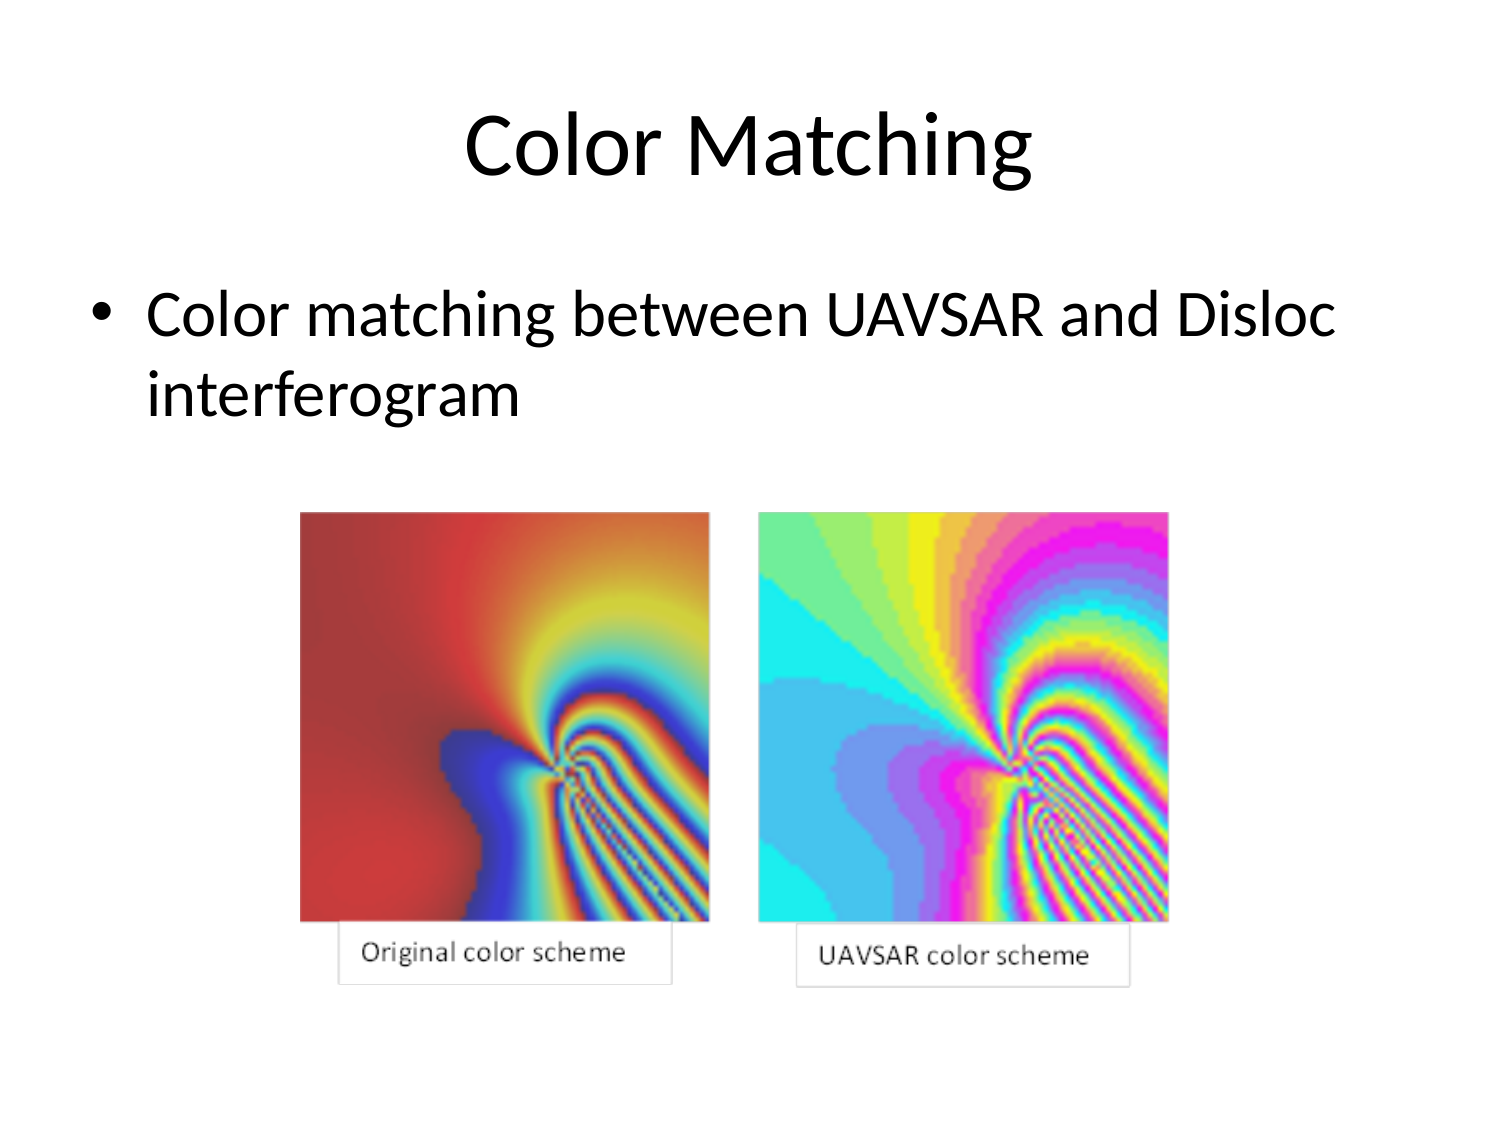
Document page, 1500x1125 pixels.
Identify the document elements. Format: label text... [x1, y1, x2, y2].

picture [299, 512, 1171, 988]
list Color matching between UAVSAR and Disloc interferogram [75, 262, 1425, 1005]
title Color Matching [75, 45, 1425, 233]
